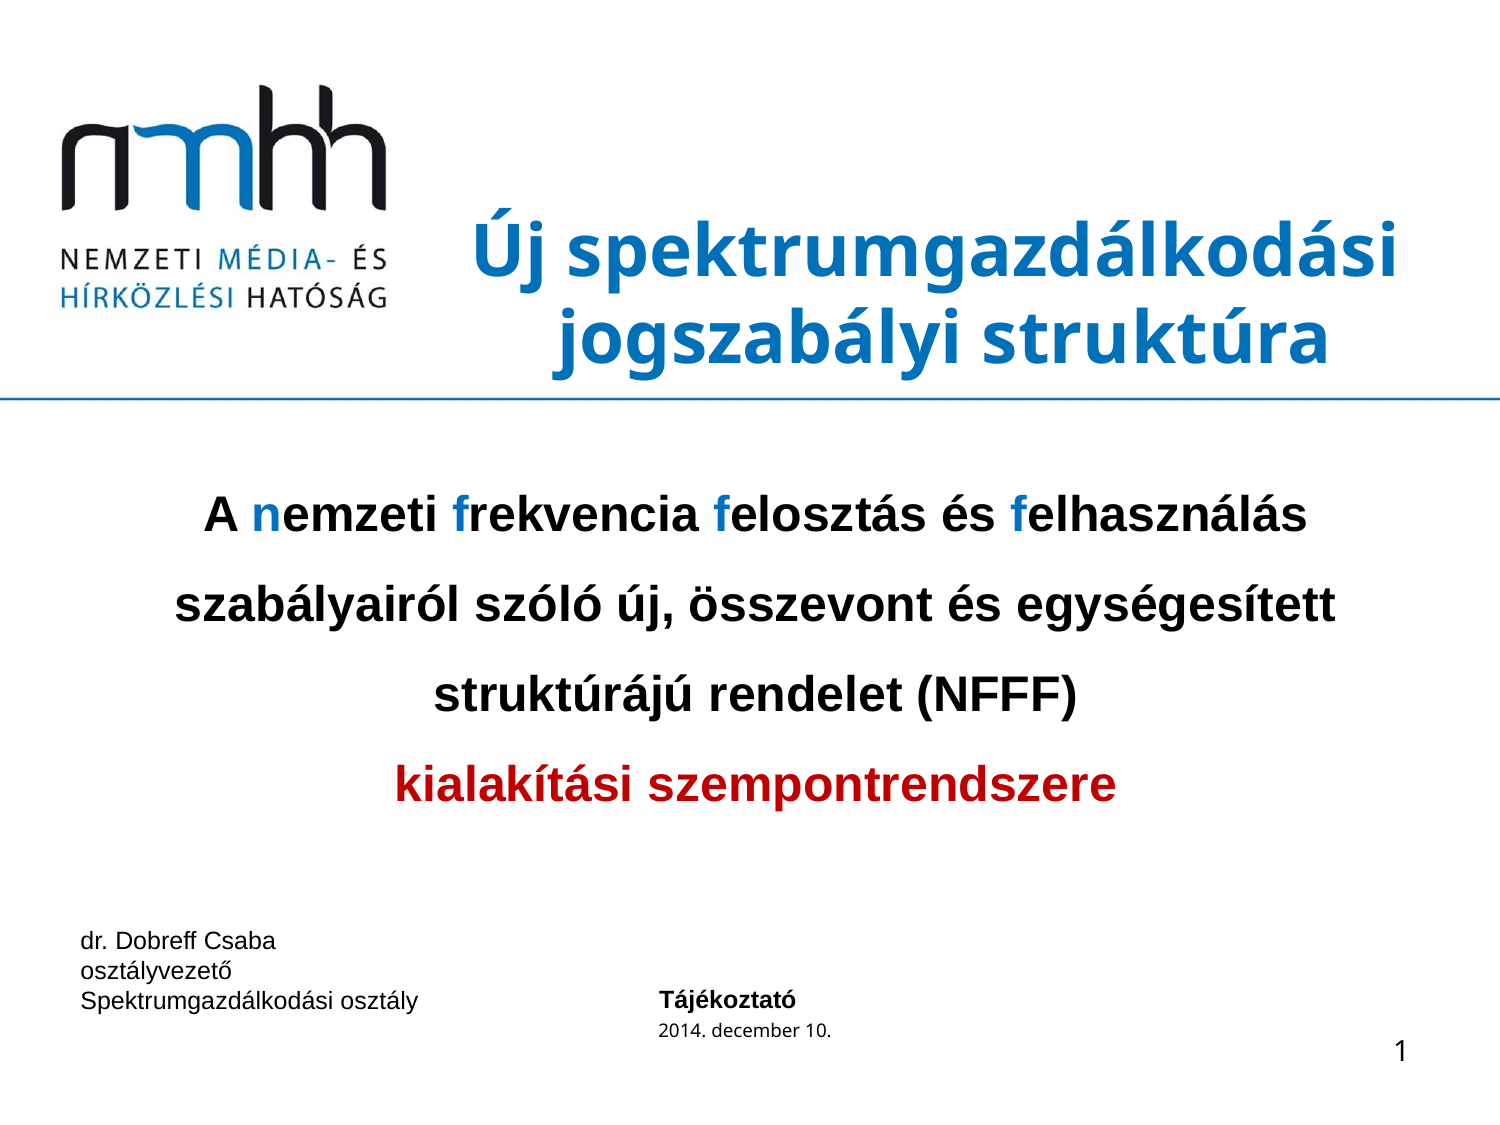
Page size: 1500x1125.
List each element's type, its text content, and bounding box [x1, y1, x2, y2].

title Új spektrumgazdálkodási jogszabályi struktúra [418, 231, 1471, 350]
slide_number 1 [1074, 1024, 1426, 1103]
text_box A nemzeti frekvencia felosztás és felhasználás szabályairól szóló új, összevont és egységesített struktúrájú rendelet (NFFF) kialakítási szempontrendszere [53, 444, 1459, 820]
picture [0, 0, 1500, 416]
text_box 2014. december 10. [643, 1011, 1059, 1059]
text_box Tájékoztató [644, 975, 812, 1021]
text_box dr. Dobreff Csaba osztályvezető Spektrumgazdálkodási osztály [65, 916, 435, 1022]
